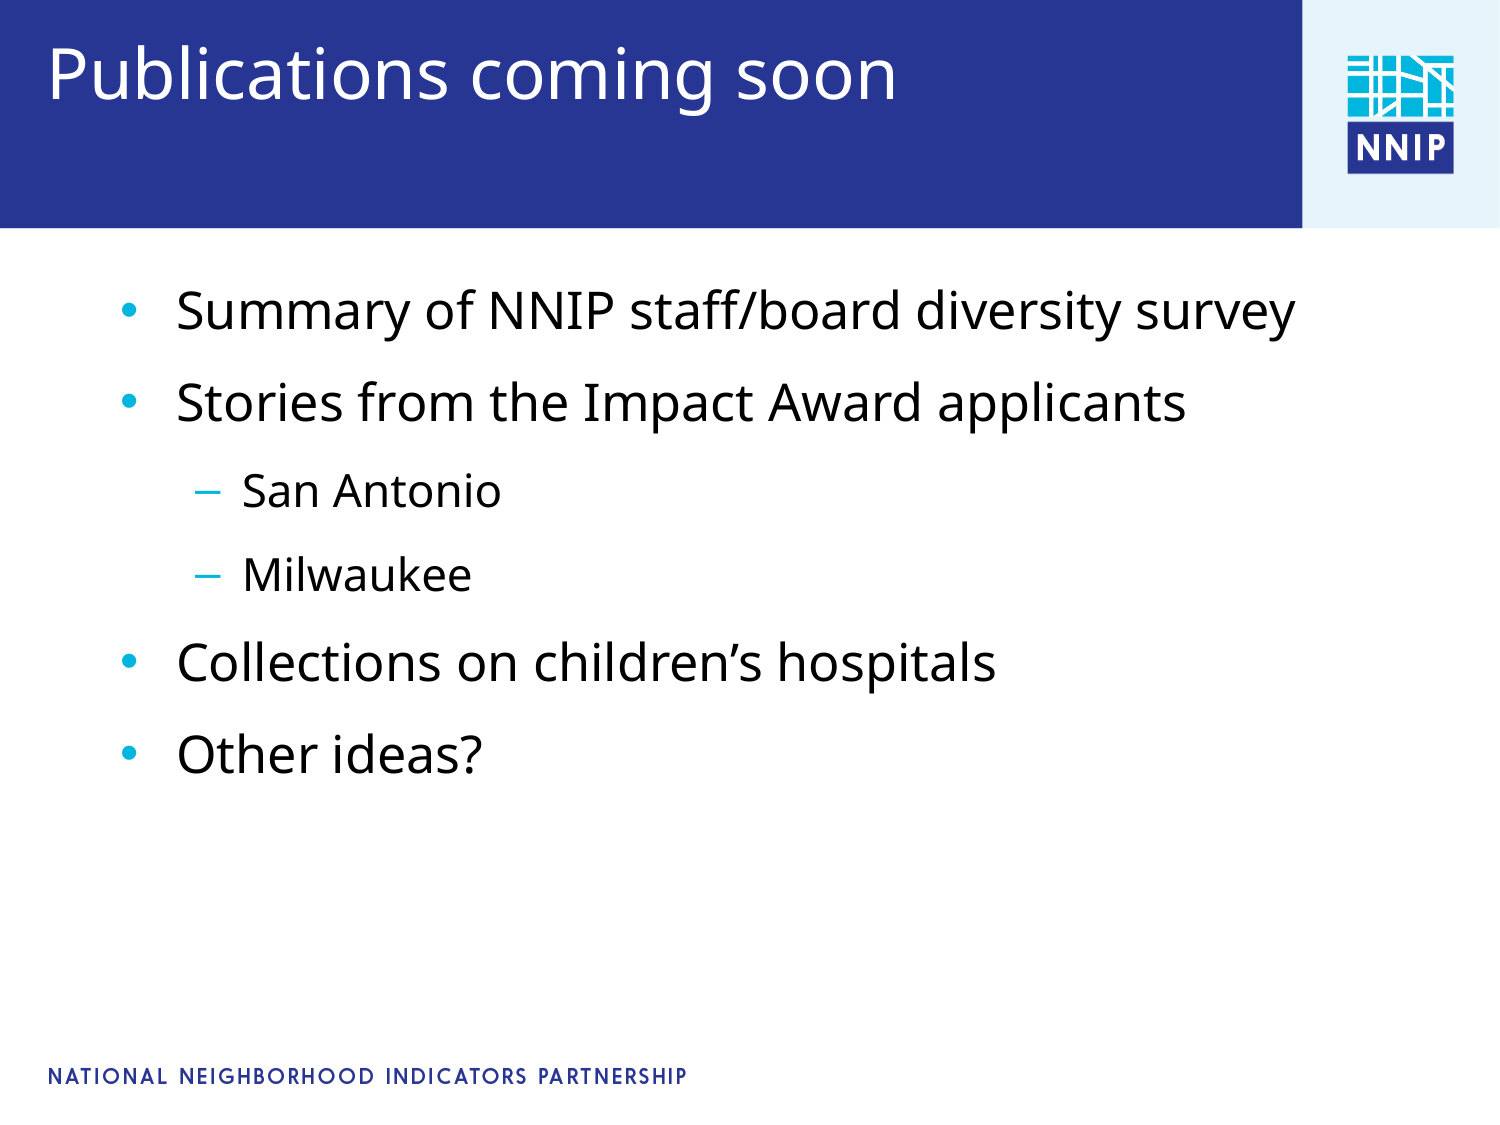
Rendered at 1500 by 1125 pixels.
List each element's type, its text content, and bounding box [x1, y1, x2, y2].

title Publications coming soon [31, 21, 1276, 195]
list Summary of NNIP staff/board diversity survey Stories from the Impact Award applicants San Antonio Milwaukee Collections on children’s hospitals Other ideas? [105, 270, 1379, 961]
picture [0, 0, 1500, 1125]
